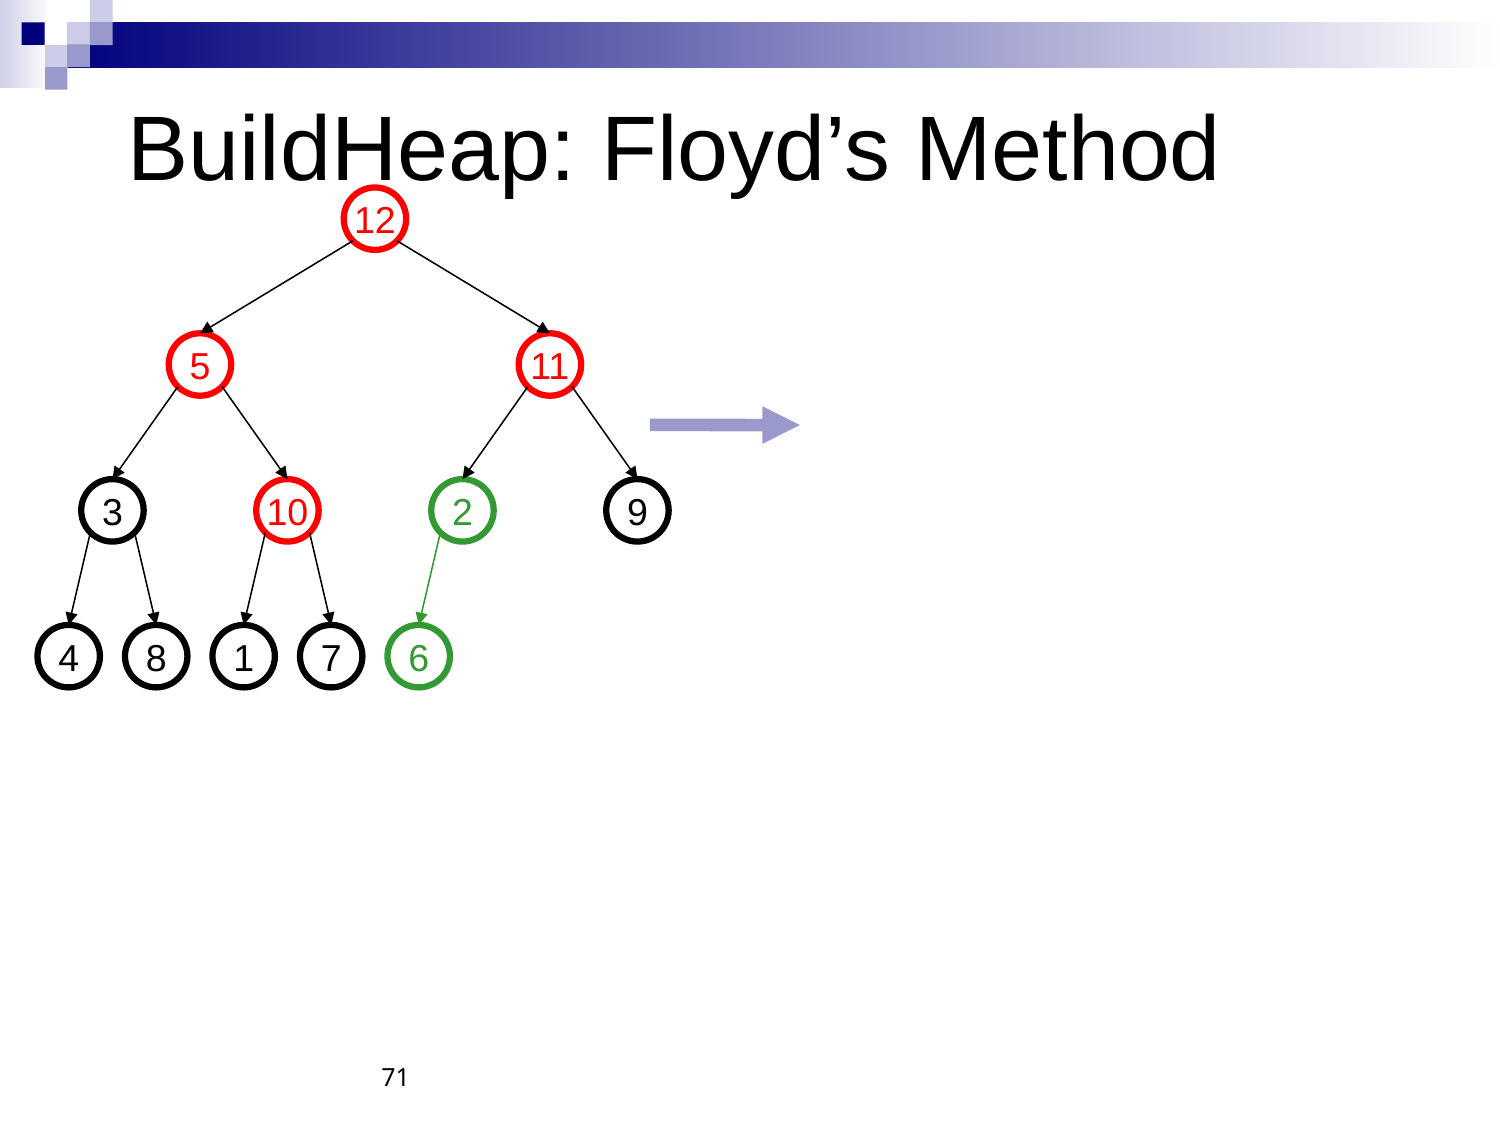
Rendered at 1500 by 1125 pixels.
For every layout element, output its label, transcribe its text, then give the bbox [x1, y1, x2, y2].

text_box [243, 535, 266, 623]
text_box 3 [81, 479, 144, 542]
text_box 11 [518, 333, 582, 396]
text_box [112, 389, 179, 477]
text_box 12 [343, 187, 407, 250]
text_box 8 [124, 625, 188, 688]
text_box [134, 535, 157, 623]
slide_number 71 [74, 1024, 426, 1103]
text_box 10 [256, 479, 319, 542]
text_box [68, 535, 91, 623]
title BuildHeap: Floyd’s Method [112, 50, 1388, 238]
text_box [462, 389, 529, 477]
text_box 2 [431, 479, 494, 542]
text_box 1 [212, 625, 275, 688]
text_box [396, 243, 551, 331]
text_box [199, 243, 354, 331]
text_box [221, 389, 288, 477]
text_box 7 [299, 625, 363, 688]
text_box [649, 418, 800, 432]
text_box 9 [606, 479, 669, 542]
text_box 4 [37, 625, 100, 688]
text_box 6 [387, 625, 450, 688]
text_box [571, 389, 638, 477]
text_box 5 [168, 333, 232, 396]
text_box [309, 535, 332, 623]
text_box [418, 535, 441, 623]
